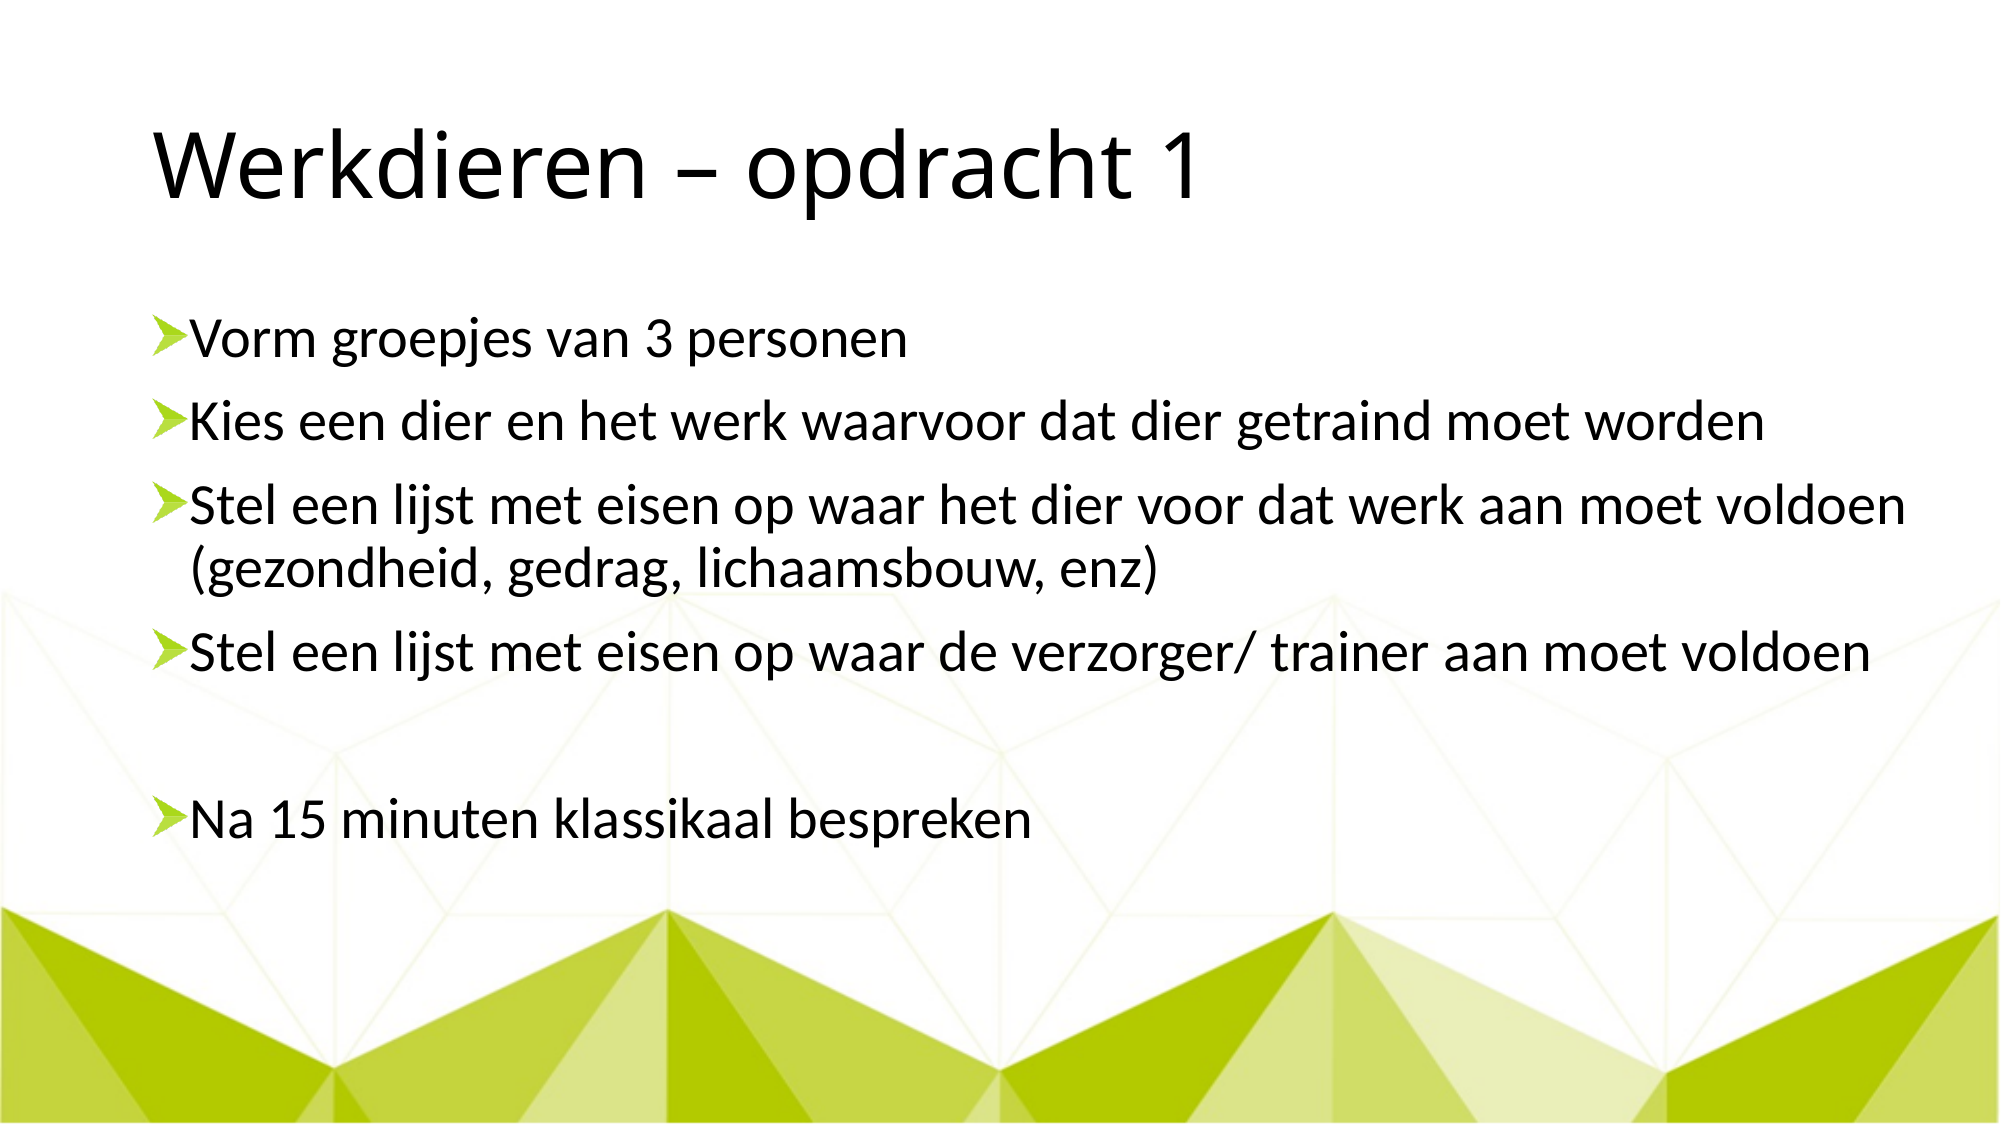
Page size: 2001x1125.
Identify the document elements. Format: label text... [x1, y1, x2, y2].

list Vorm groepjes van 3 personen Kies een dier en het werk waarvoor dat dier getraind moet worden Stel een lijst met eisen op waar het dier voor dat werk aan moet voldoen (gezondheid, gedrag, lichaamsbouw, enz) Stel een lijst met eisen op waar de verzorger/ trainer aan moet voldoen Na 15 minuten klassikaal bespreken [137, 299, 1935, 1014]
title Werkdieren – opdracht 1 [137, 59, 1863, 278]
picture [0, 0, 2001, 1125]
